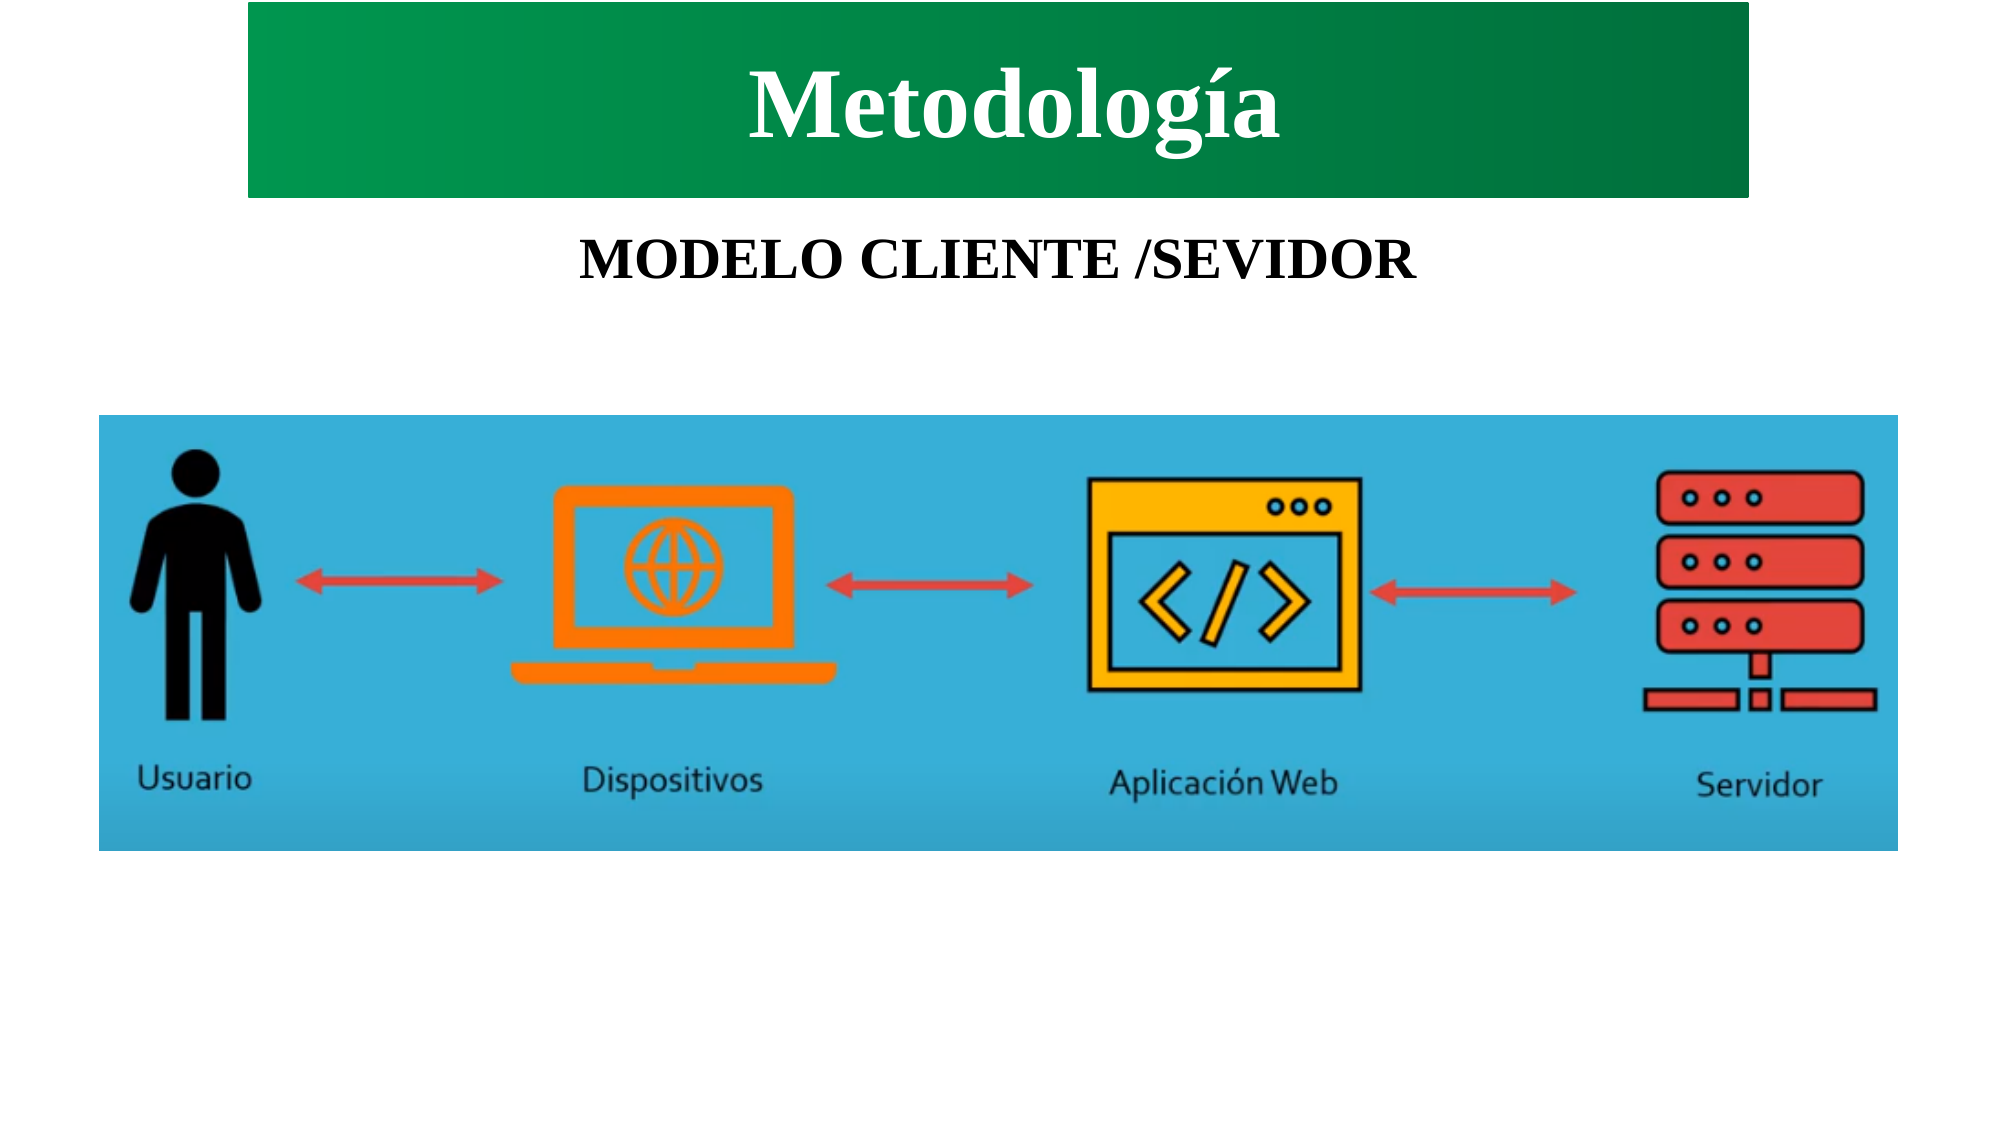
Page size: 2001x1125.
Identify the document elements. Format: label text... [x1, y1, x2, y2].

text_box MODELO CLIENTE /SEVIDOR [217, 212, 1780, 368]
text_box Metodología [265, 29, 1766, 165]
text_box [248, 2, 1749, 198]
picture [99, 415, 1898, 851]
